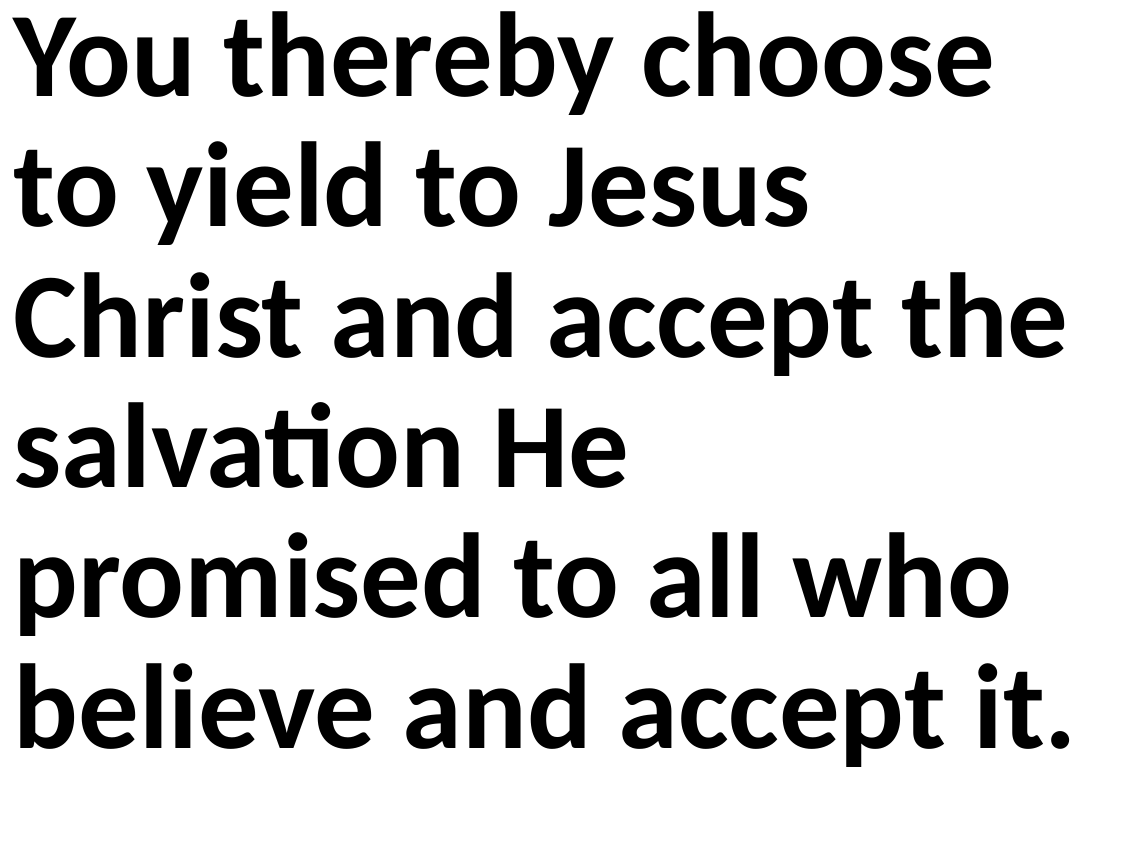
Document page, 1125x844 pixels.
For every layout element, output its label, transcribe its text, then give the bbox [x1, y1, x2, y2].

list You thereby choose to yield to Jesus Christ and accept the salvation He promised to all who believe and accept it. [0, 0, 1125, 685]
